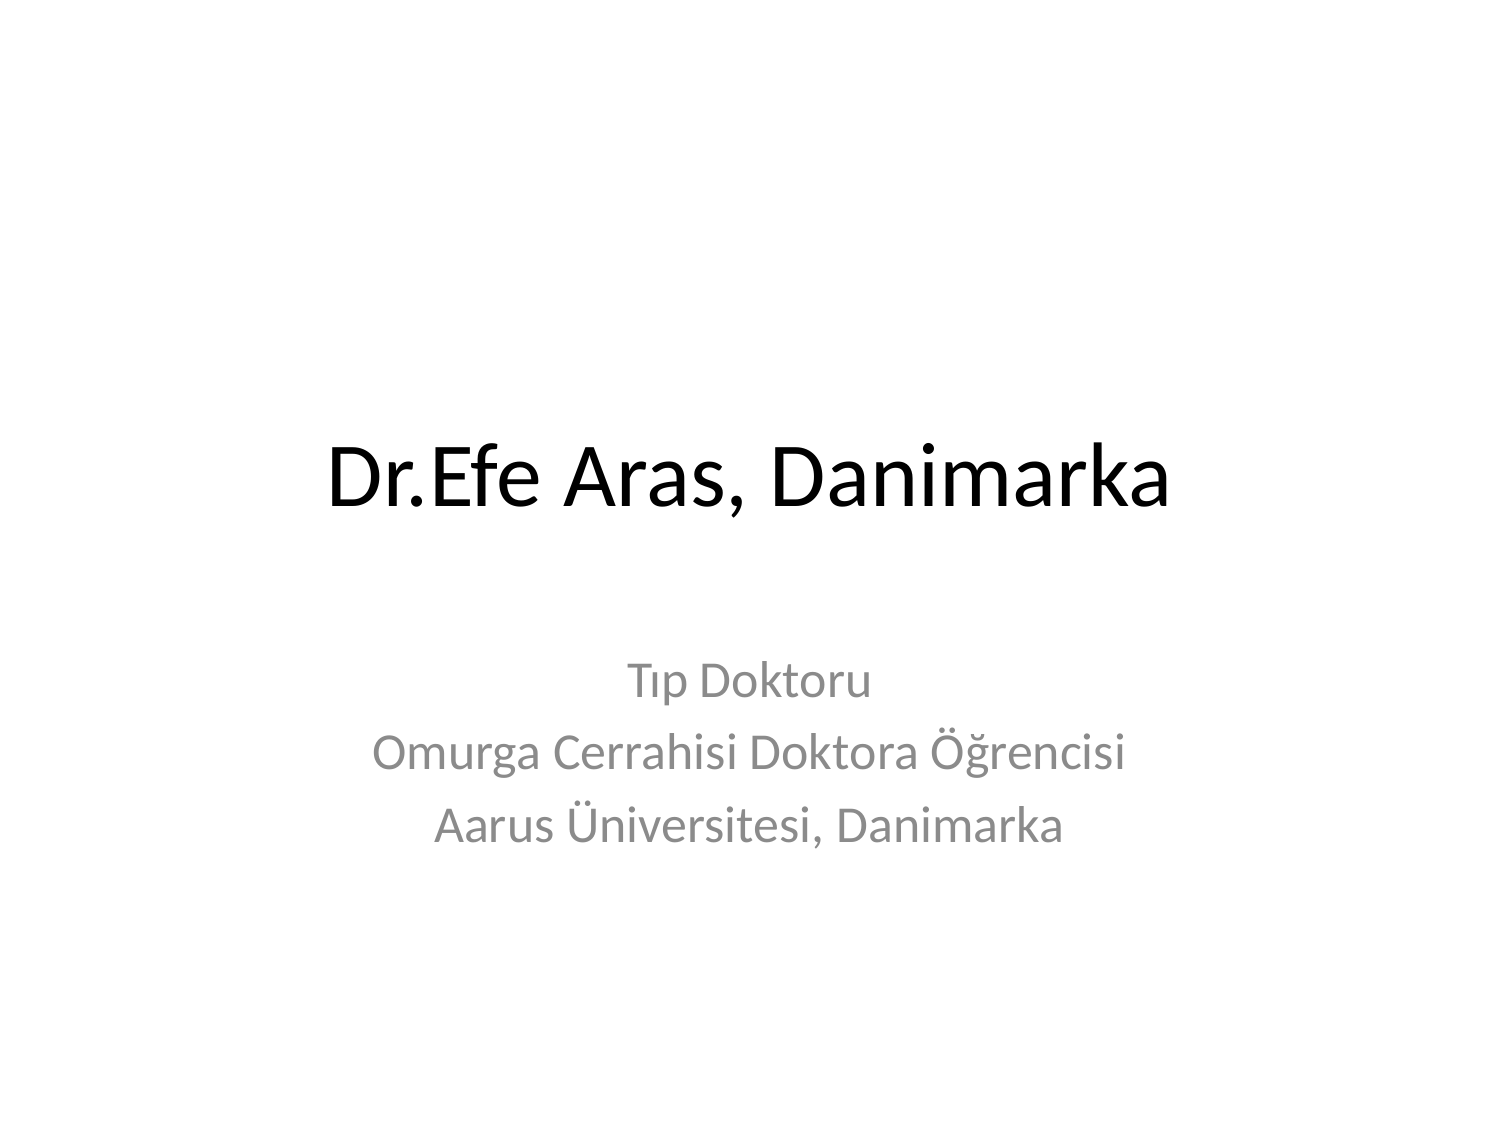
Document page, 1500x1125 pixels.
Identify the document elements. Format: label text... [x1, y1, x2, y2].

title Dr.Efe Aras, Danimarka [112, 349, 1388, 591]
subtitle Tıp Doktoru Omurga Cerrahisi Doktora Öğrencisi Aarus Üniversitesi, Danimarka [225, 637, 1275, 863]
